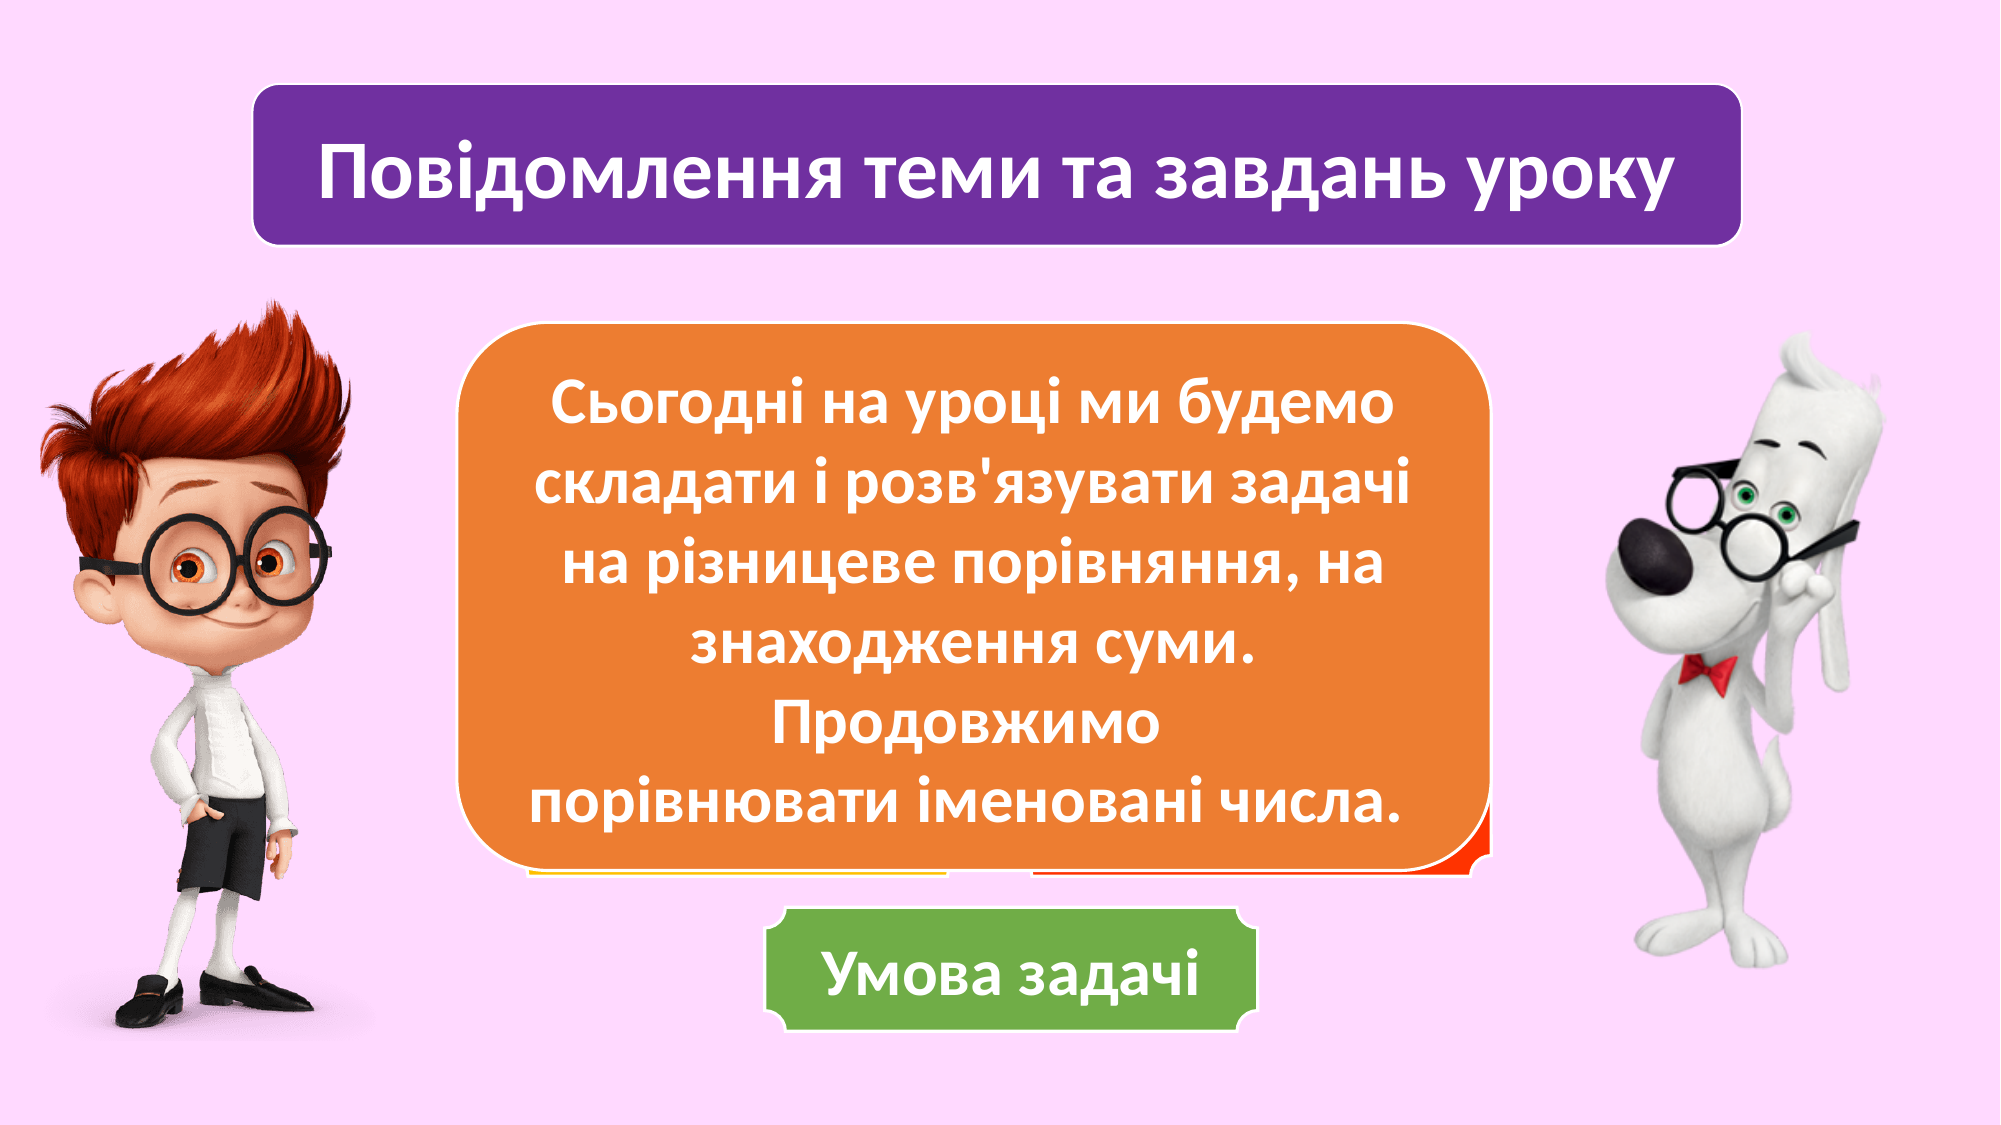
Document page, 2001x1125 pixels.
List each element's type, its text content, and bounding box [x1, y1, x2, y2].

text_box Повідомлення теми та завдань уроку [251, 82, 1743, 247]
text_box Умова задачі [763, 905, 1260, 1033]
text_box Запитання [1029, 792, 1493, 878]
picture [1520, 329, 1935, 970]
picture [40, 297, 377, 1041]
text_box Сьогодні на уроці ми будемо складати і розв'язувати задачі на різницеве порівняння, на знаходження суми. Продовжимо порівнювати іменовані числа. [455, 320, 1493, 873]
text_box Відповідь [525, 870, 950, 878]
